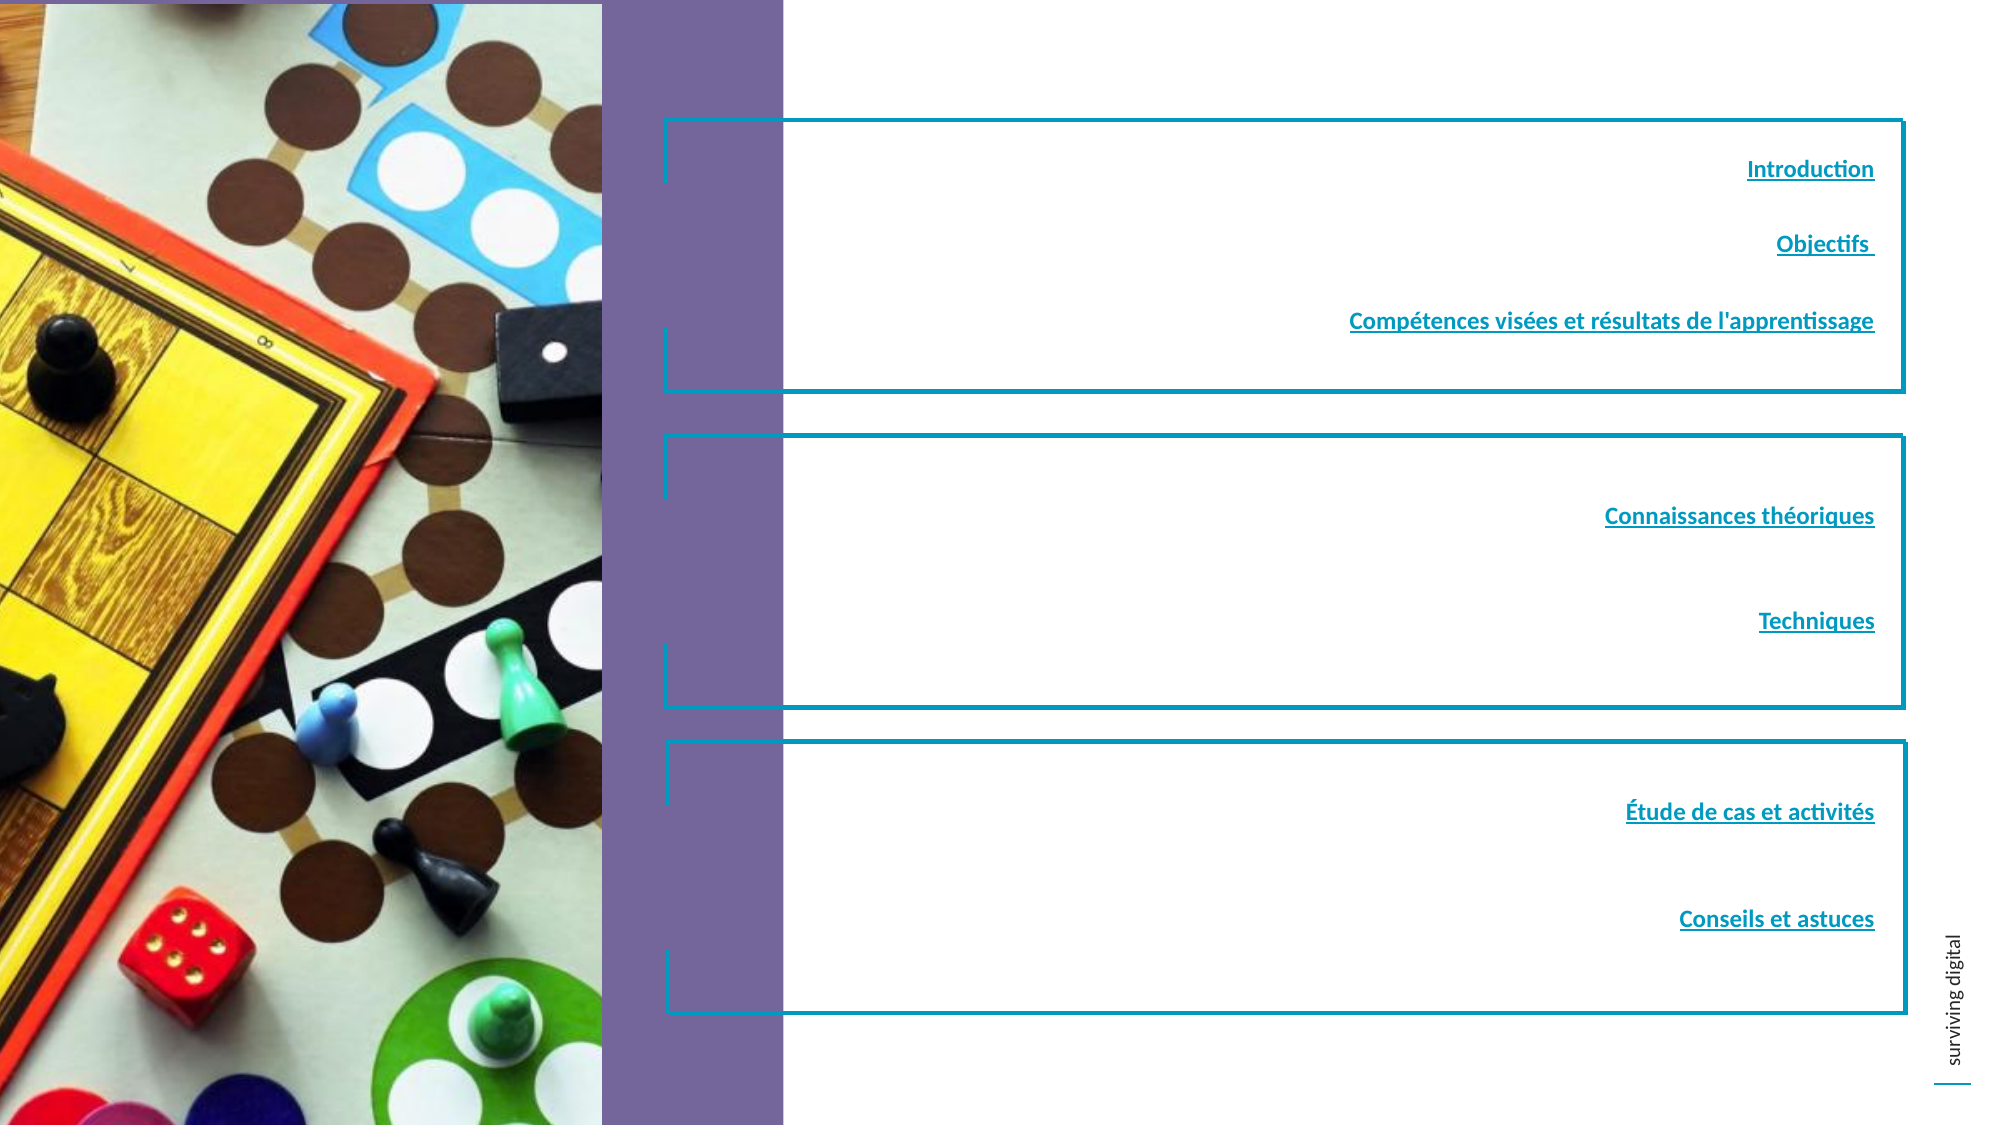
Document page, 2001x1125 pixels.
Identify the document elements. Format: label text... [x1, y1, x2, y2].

list Connaissances théoriques [823, 492, 1883, 568]
text_box Compétences visées et résultats de l'apprentissage [942, 296, 1883, 342]
list Introduction [770, 142, 1883, 190]
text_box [0, 4, 603, 1125]
text_box Conseils et astuces [805, 895, 1883, 941]
text_box Objectifs [808, 220, 1883, 265]
text_box Techniques [805, 597, 1883, 643]
text_box Étude de cas et activités [822, 788, 1883, 834]
